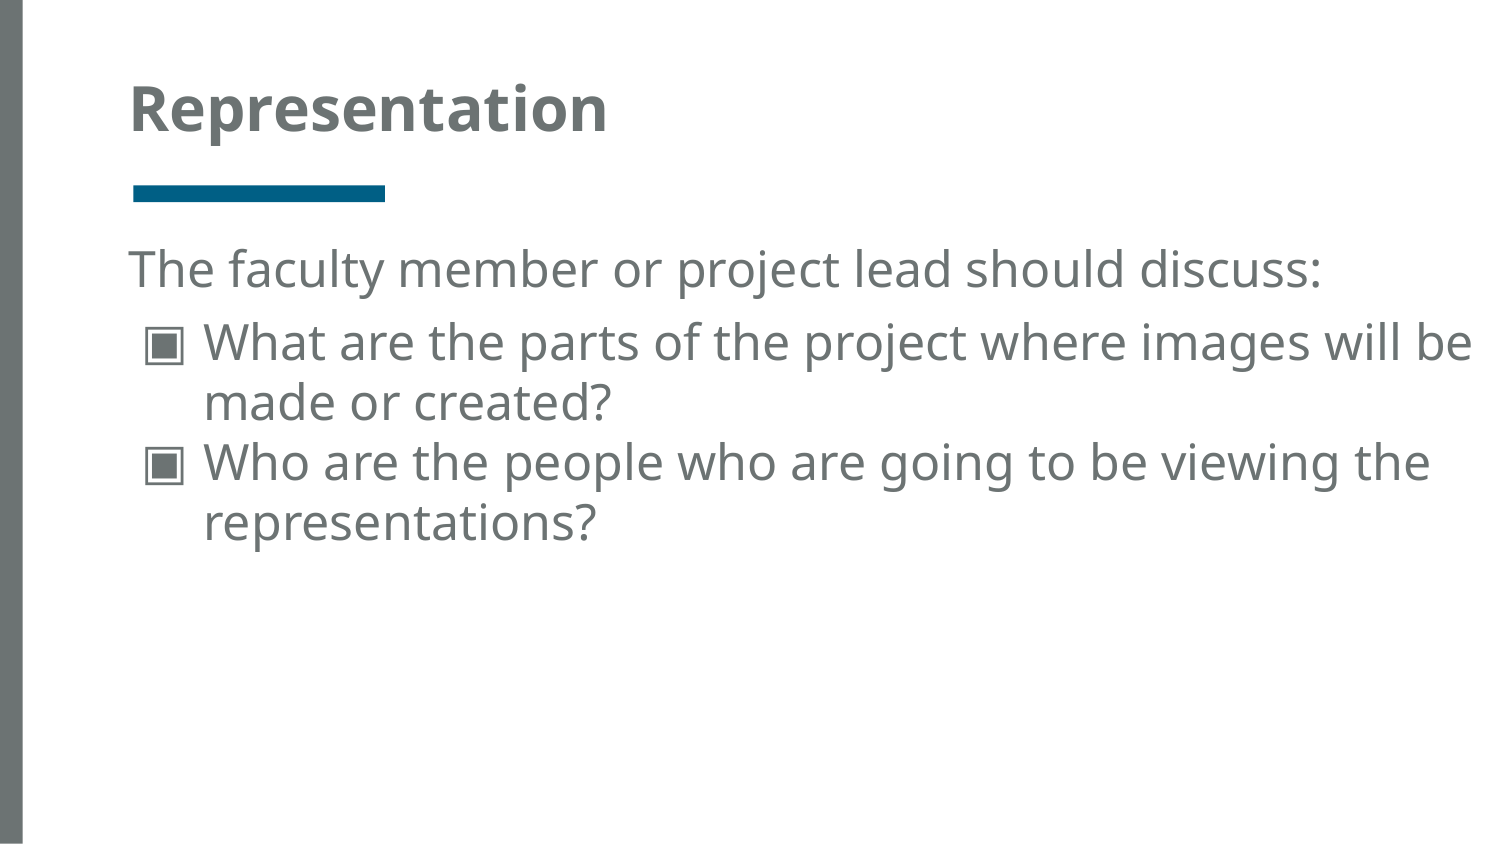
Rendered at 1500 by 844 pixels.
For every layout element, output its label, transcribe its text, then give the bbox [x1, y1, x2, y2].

list The faculty member or project lead should discuss: What are the parts of the project where images will be made or created? Who are the people who are going to be viewing the representations? [113, 222, 1500, 821]
title Representation [113, 0, 1387, 159]
